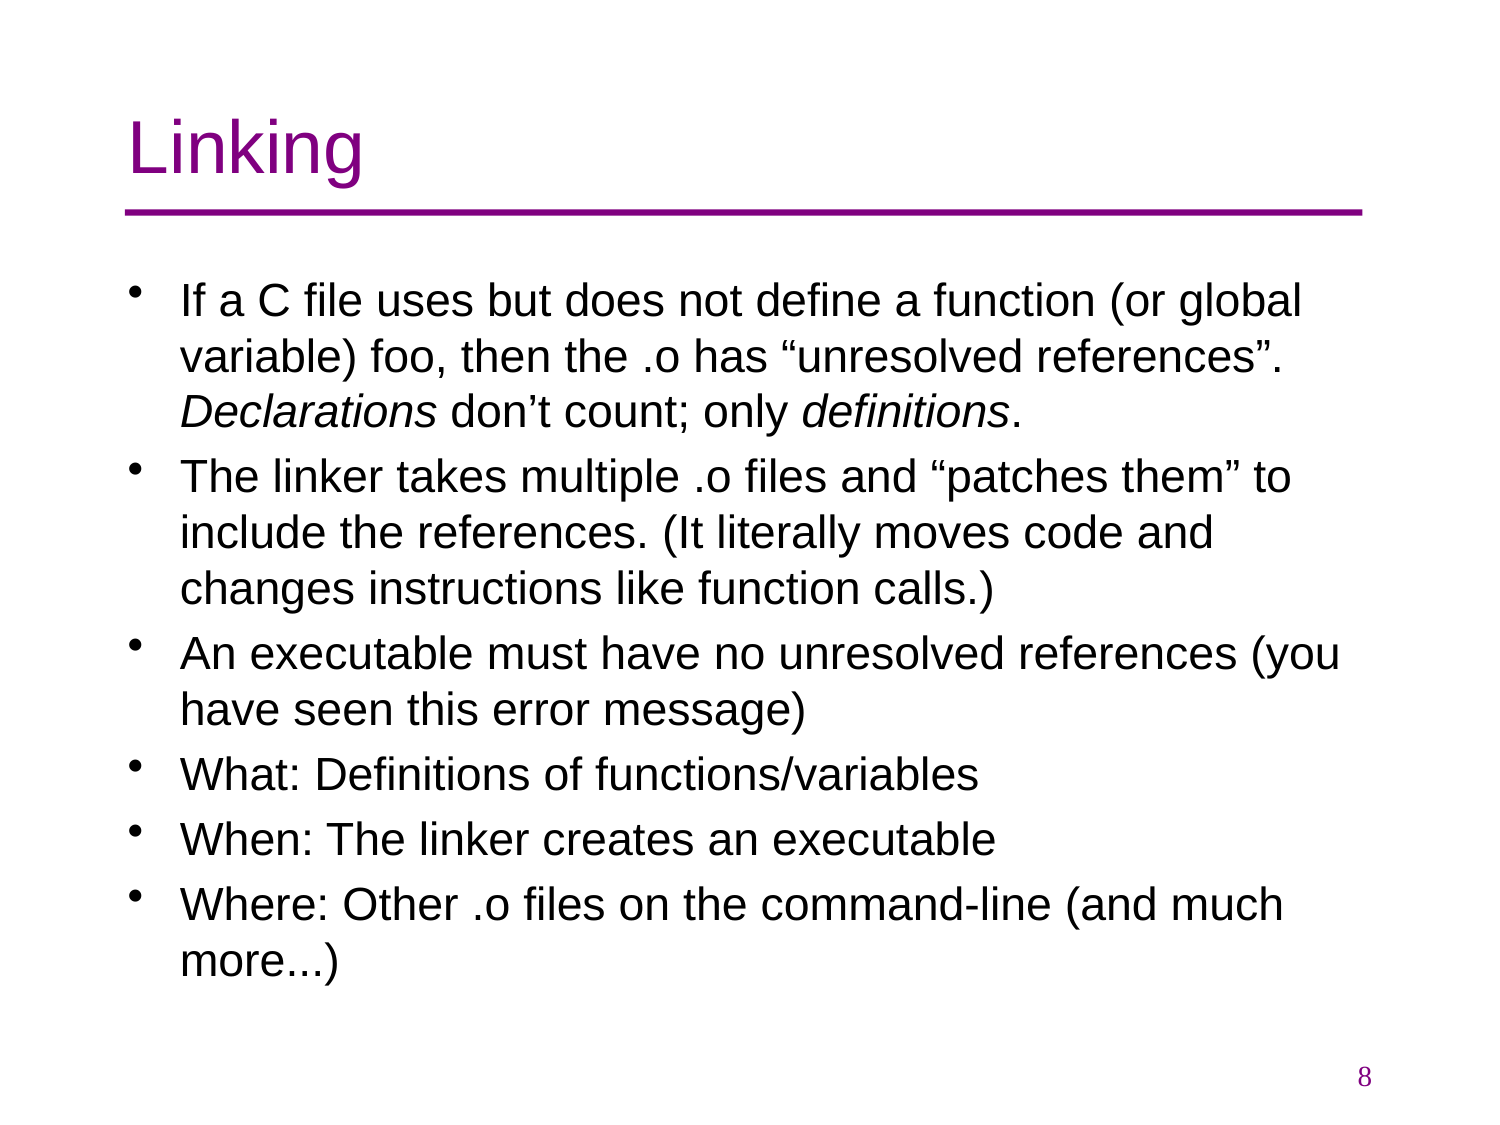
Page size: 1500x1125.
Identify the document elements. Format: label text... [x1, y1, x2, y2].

slide_number 8 [1074, 1049, 1388, 1125]
title Linking [112, 50, 1388, 238]
list If a C file uses but does not define a function (or global variable) foo, then the .o has “unresolved references”. Declarations don’t count; only definitions. The linker takes multiple .o files and “patches them” to include the references. (It literally moves code and changes instructions like function calls.) An executable must have no unresolved references (you have seen this error message) What: Definitions of functions/variables When: The linker creates an executable Where: Other .o files on the command-line (and much more...) [112, 262, 1388, 1000]
